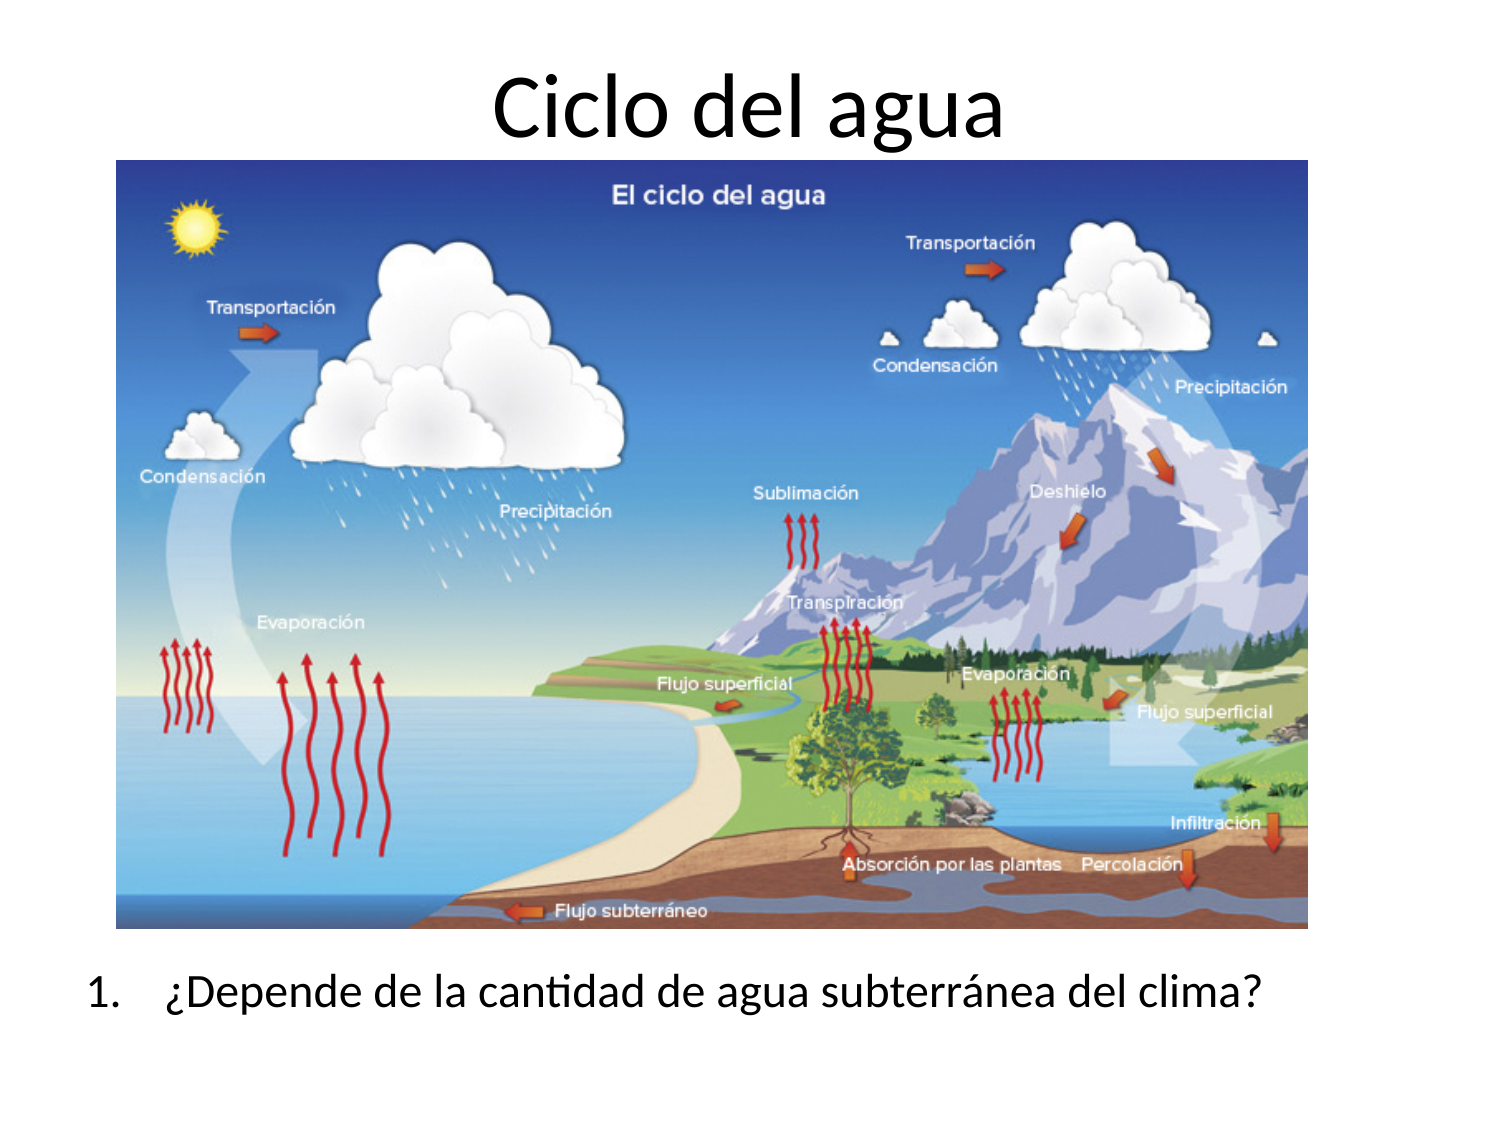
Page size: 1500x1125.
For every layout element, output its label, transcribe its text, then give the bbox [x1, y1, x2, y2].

picture [116, 160, 1309, 929]
title Ciclo del agua [75, 7, 1425, 195]
list ¿Depende de la cantidad de agua subterránea del clima? [70, 952, 1421, 1053]
